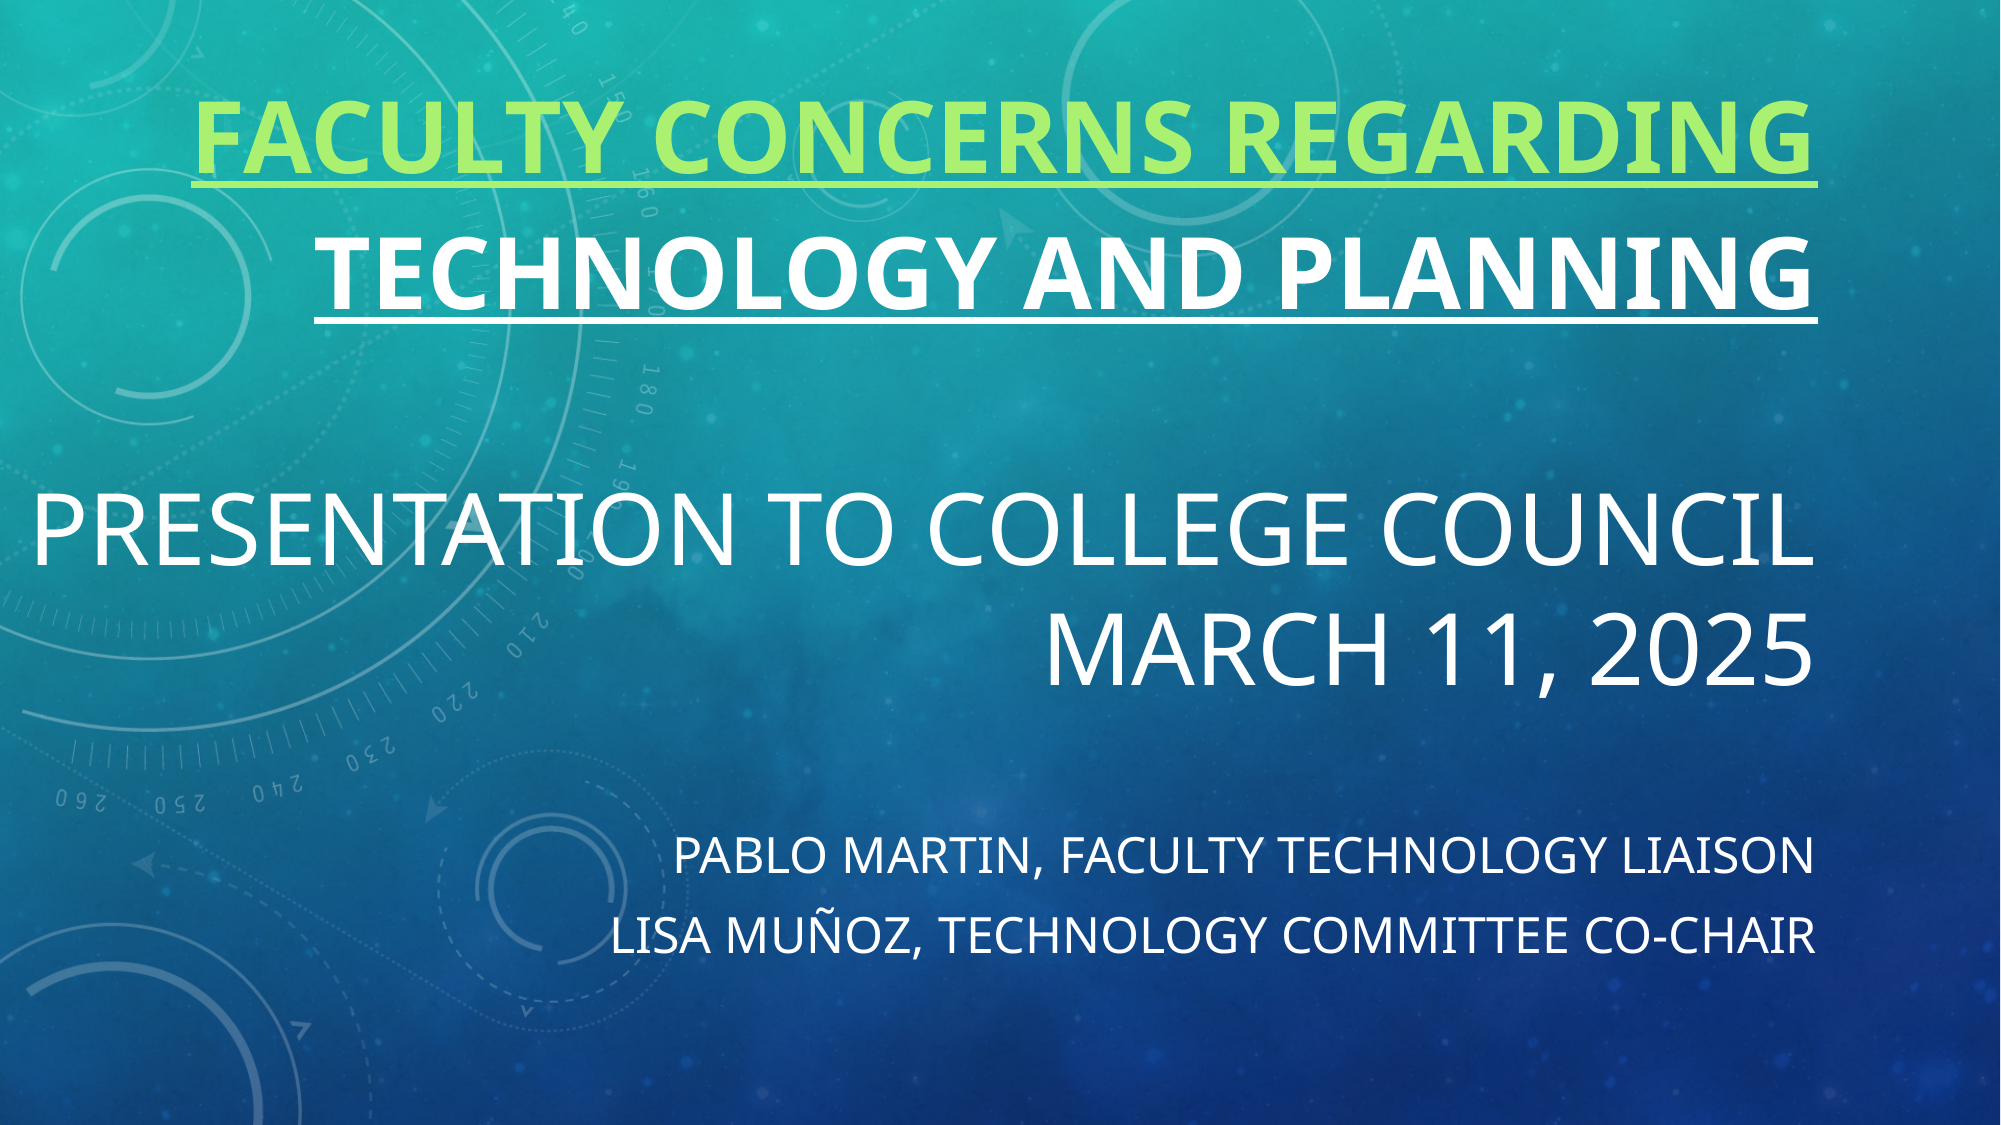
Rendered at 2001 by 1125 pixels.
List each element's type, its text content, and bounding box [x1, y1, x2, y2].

subtitle Pablo Martin, Faculty Technology Liaison Lisa Muñoz, Technology Committee Co-Chair [332, 815, 1833, 976]
picture [0, 0, 2001, 1125]
title Faculty Concerns Regarding Technology and Planning Presentation to College Council March 11, 2025 [0, 65, 1833, 458]
